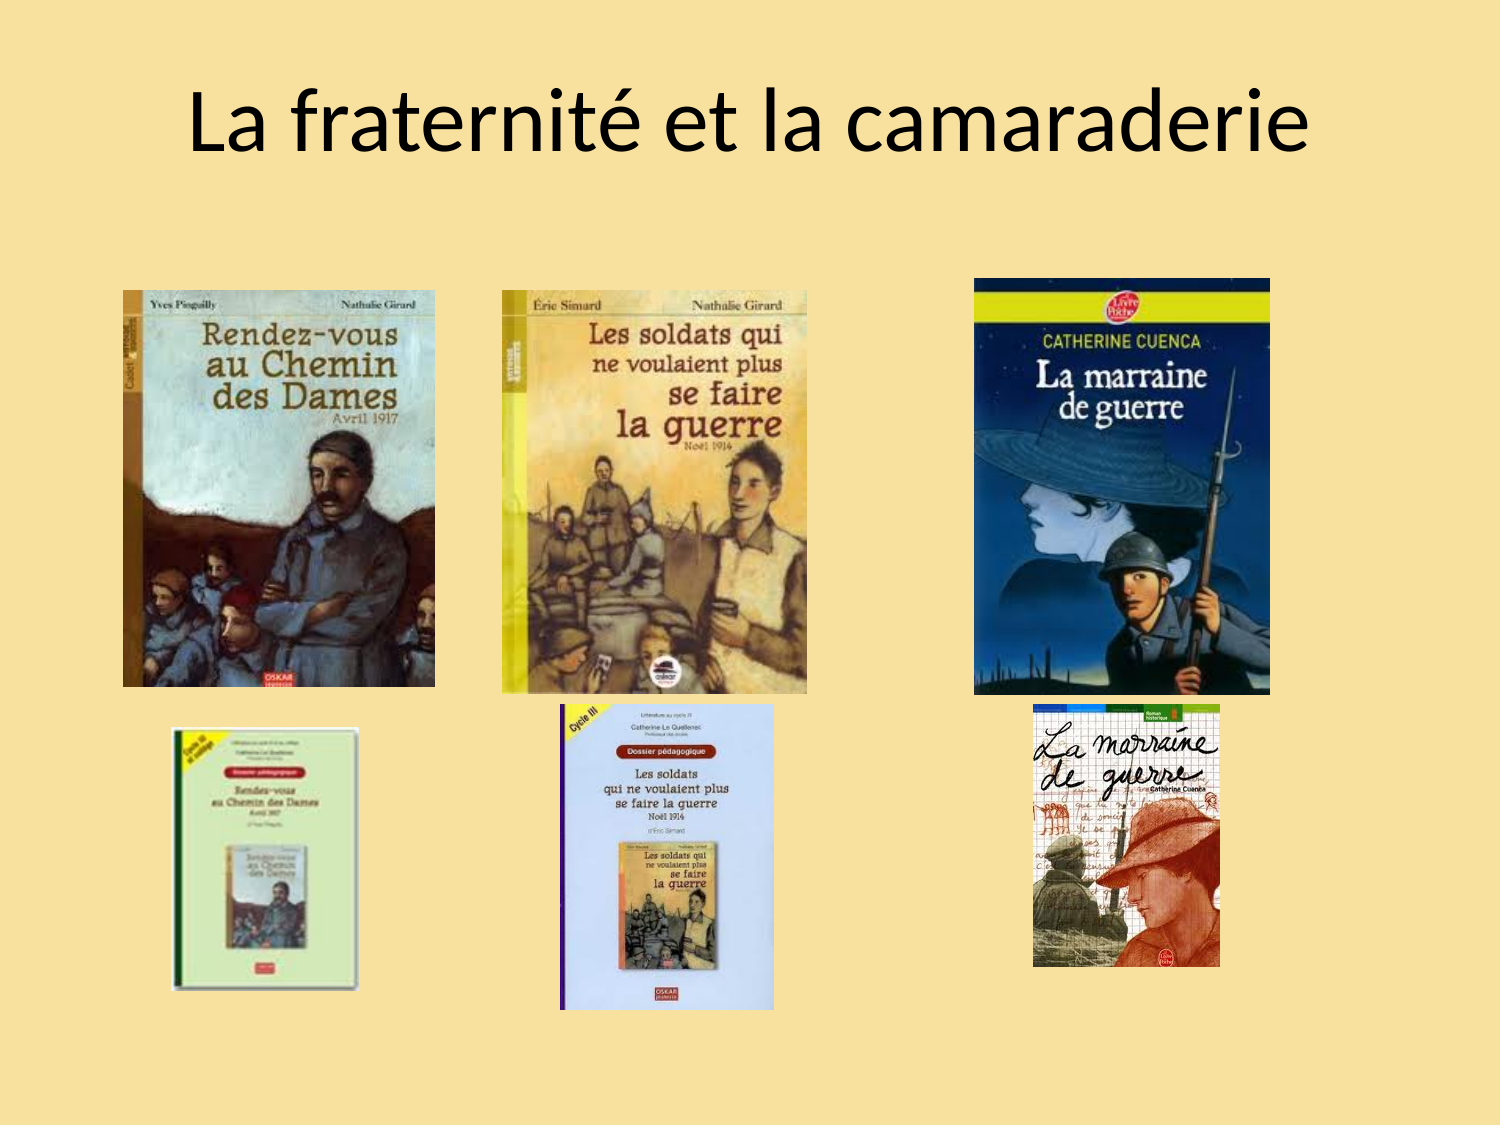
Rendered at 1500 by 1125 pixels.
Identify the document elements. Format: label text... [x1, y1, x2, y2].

picture [123, 290, 436, 687]
text_box La fraternité et la camaraderie [74, 45, 1425, 233]
picture [170, 727, 359, 991]
picture [501, 290, 807, 695]
picture [1033, 703, 1220, 967]
picture [560, 703, 774, 1011]
picture [974, 278, 1271, 695]
